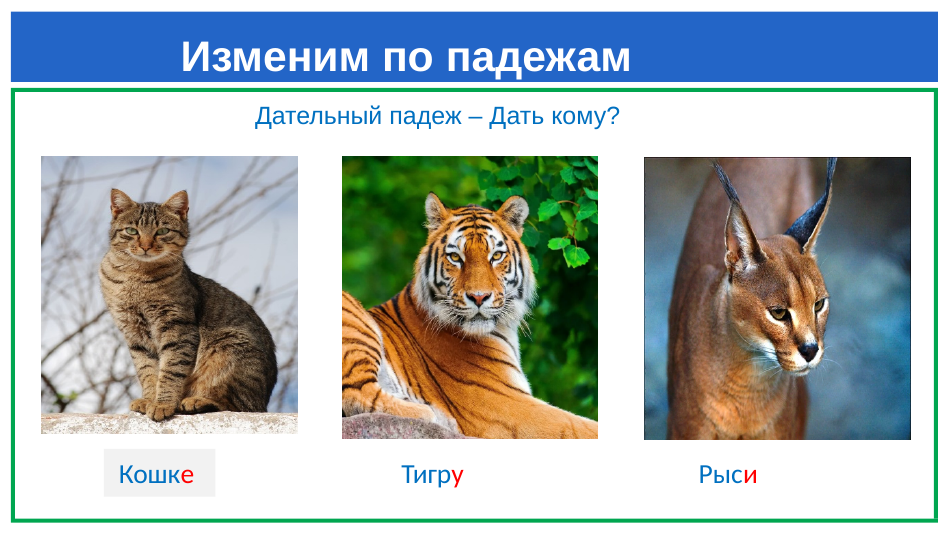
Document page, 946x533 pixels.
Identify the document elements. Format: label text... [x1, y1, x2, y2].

text_box Рыси [684, 448, 779, 497]
picture [41, 156, 299, 435]
text_box Тигру [386, 448, 486, 497]
title Изменим по падежам [10, 28, 815, 81]
text_box Кошке [104, 448, 216, 497]
picture [644, 157, 911, 441]
list Дательный падеж – Дать кому? [144, 99, 732, 430]
picture [341, 156, 599, 439]
